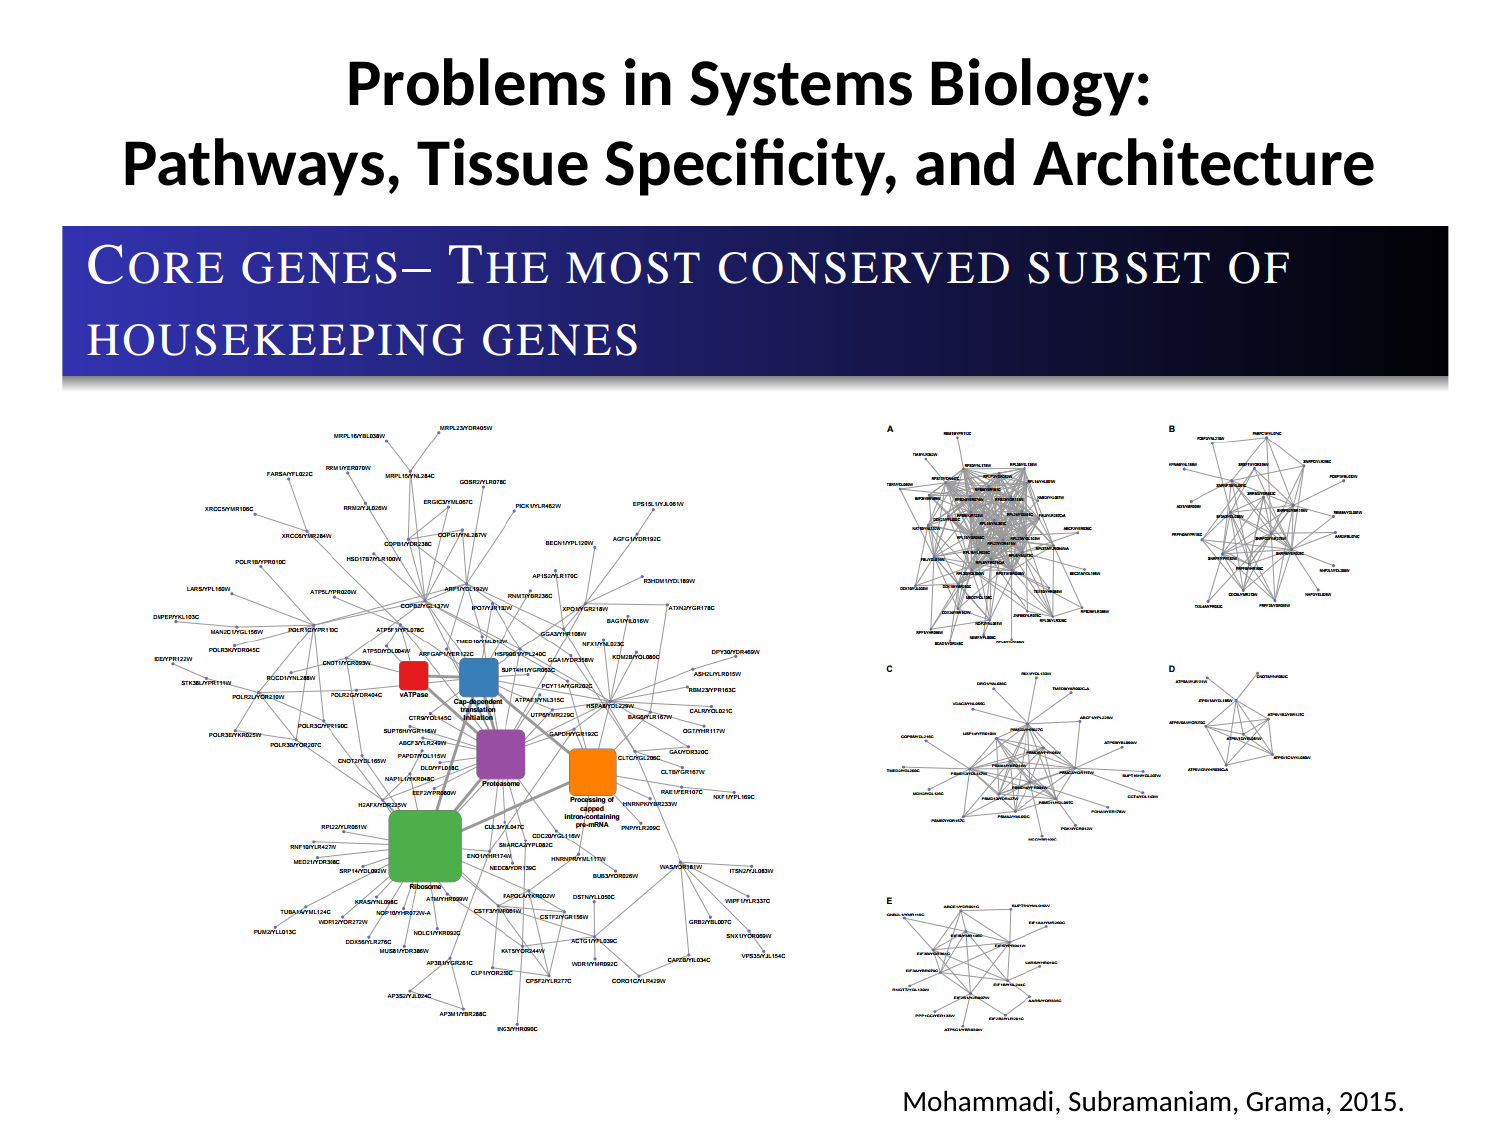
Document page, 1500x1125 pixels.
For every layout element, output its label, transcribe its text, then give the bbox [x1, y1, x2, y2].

title Problems in Systems Biology: Pathways, Tissue Specificity, and Architecture [75, 24, 1425, 213]
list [62, 226, 1449, 1051]
text_box Mohammadi, Subramaniam, Grama, 2015. [887, 1074, 1463, 1125]
